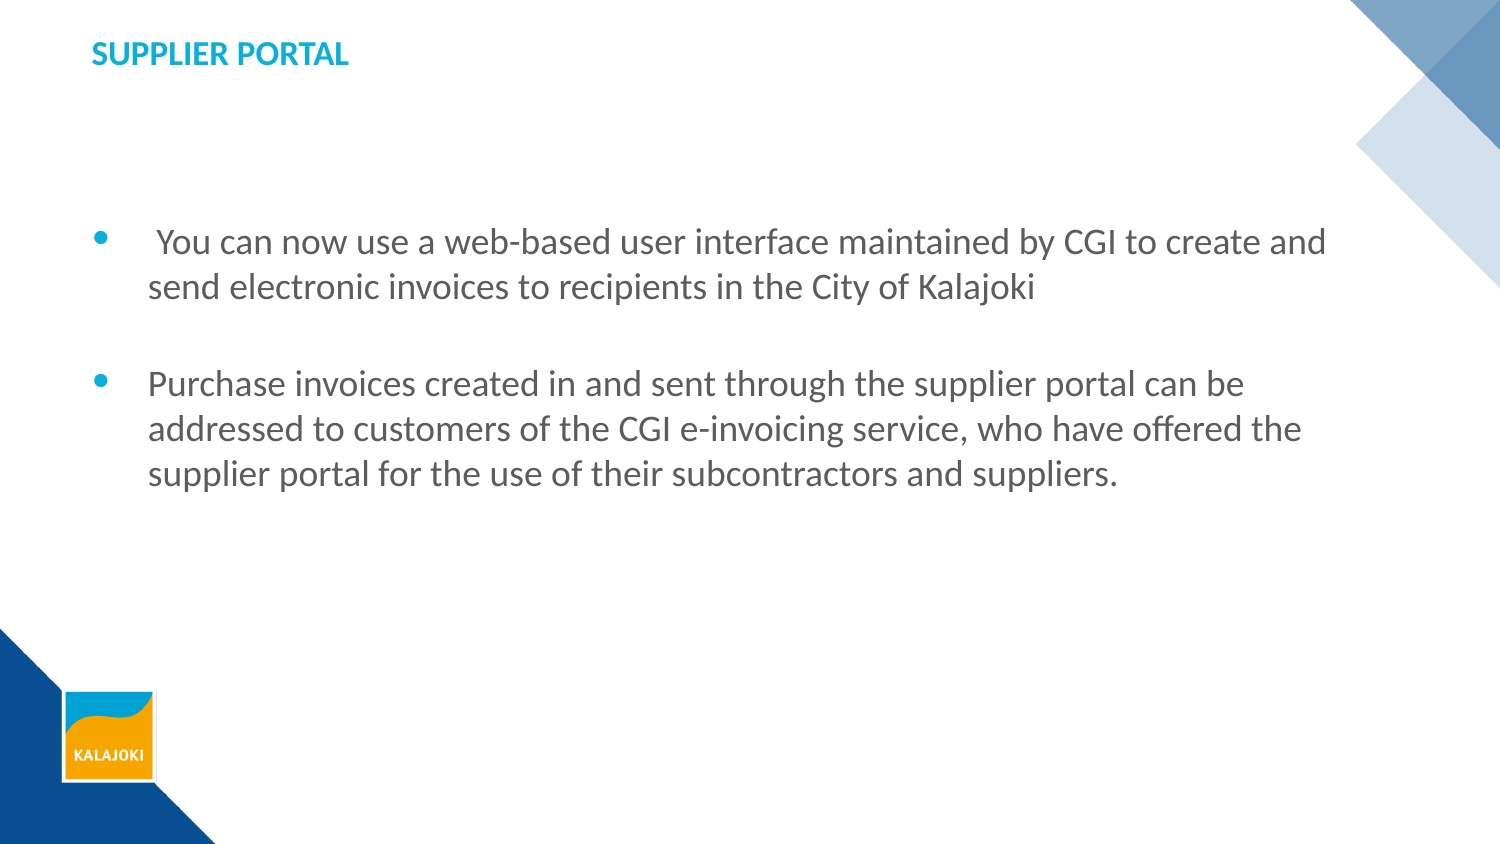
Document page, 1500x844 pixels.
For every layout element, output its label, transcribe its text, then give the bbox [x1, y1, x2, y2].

list You can now use a web-based user interface maintained by CGI to create and send electronic invoices to recipients in the City of Kalajoki Purchase invoices created in and sent through the supplier portal can be addressed to customers of the CGI e-invoicing service, who have offered the supplier portal for the use of their subcontractors and suppliers. [76, 209, 1424, 659]
picture [0, 616, 227, 844]
title SUPPLIER PORTAL [76, 32, 1211, 118]
picture [1325, 0, 1500, 302]
